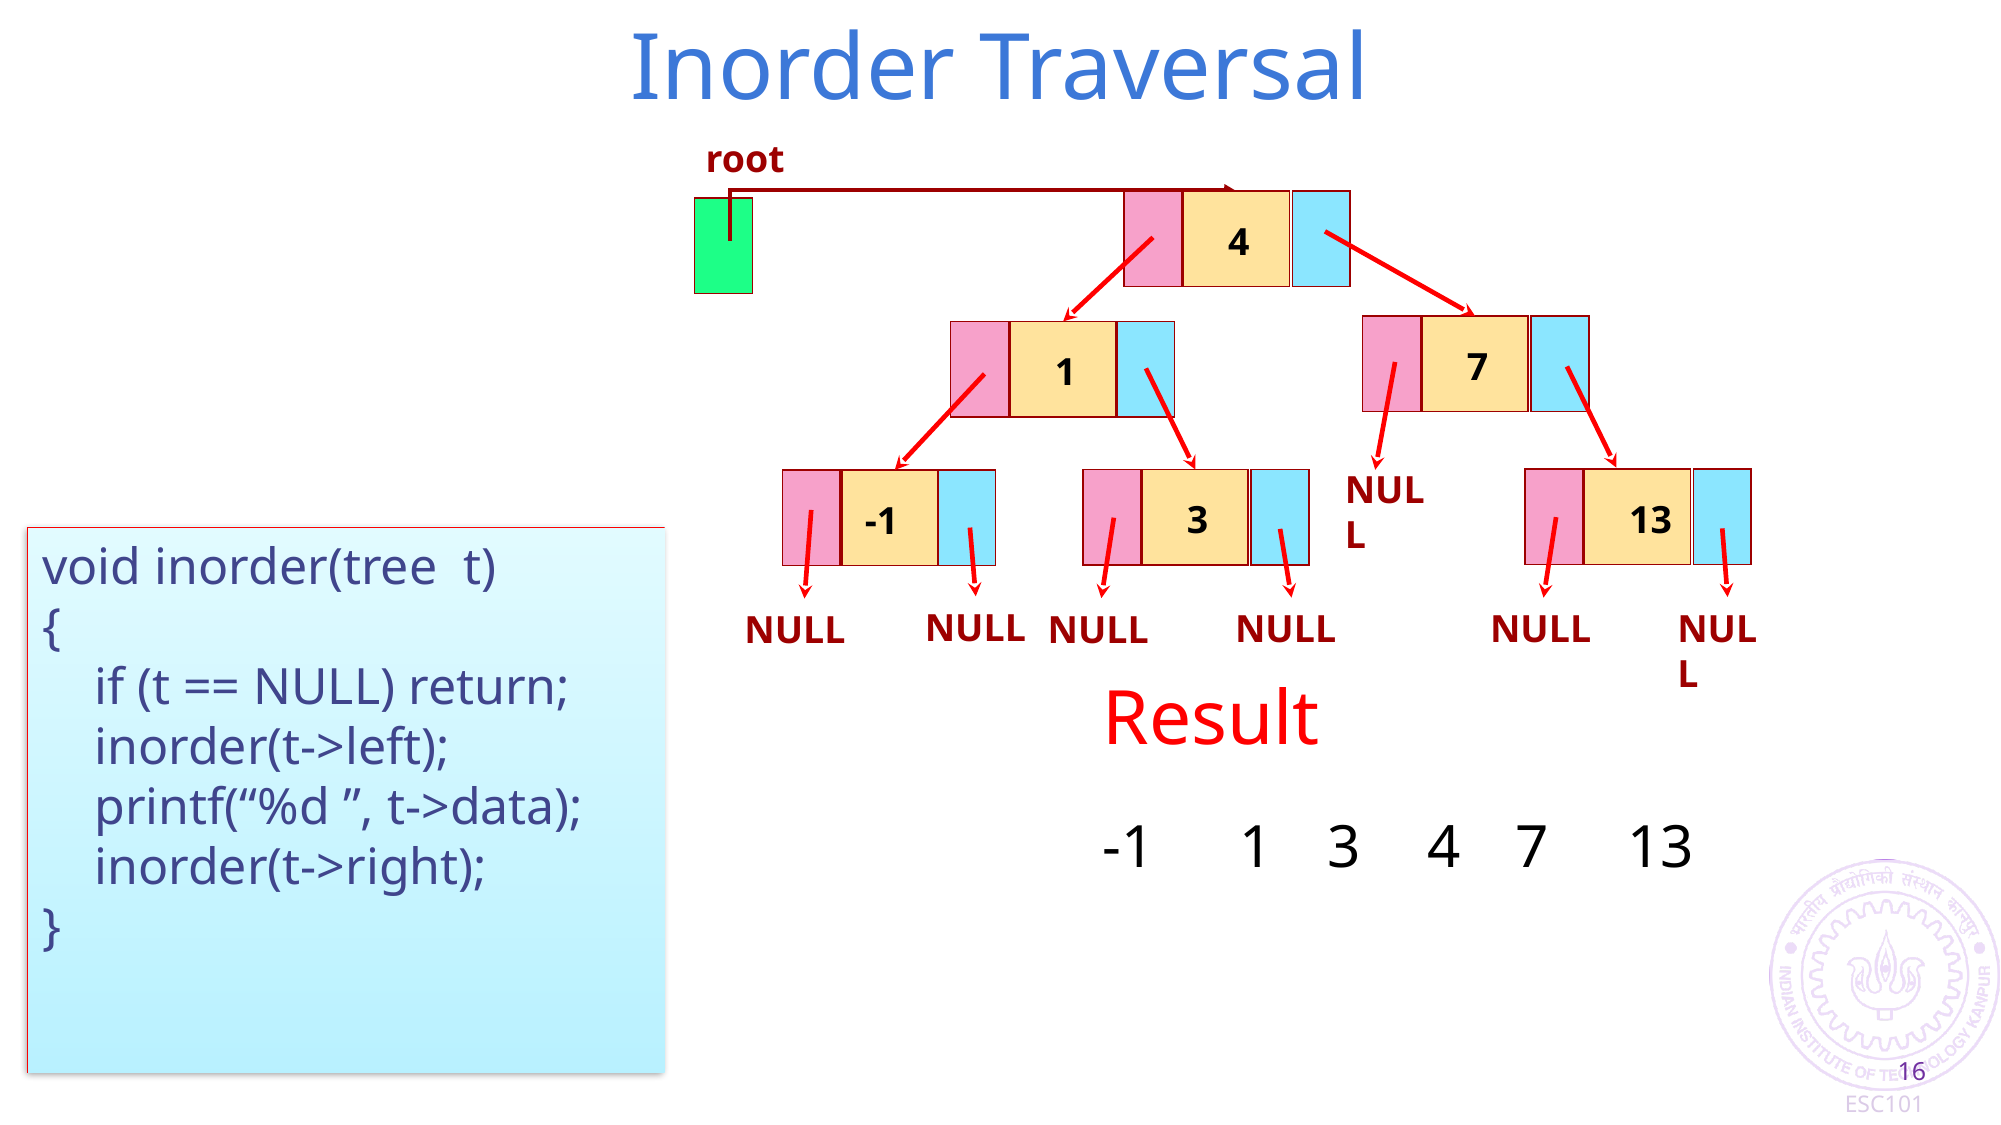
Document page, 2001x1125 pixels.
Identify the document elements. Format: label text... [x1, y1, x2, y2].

text_box 13 [1612, 801, 1750, 888]
text_box 1 [1224, 801, 1312, 888]
text_box -1 [1087, 801, 1188, 888]
text_box void inorder(tree t) { if (t == NULL) return; inorder(t->left); printf(“%d ”, t->data); inorder(t->right); } [27, 526, 665, 1073]
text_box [690, 126, 1793, 666]
text_box Result [1087, 666, 1438, 769]
text_box 3 [1312, 801, 1400, 888]
text_box 7 [1499, 801, 1588, 888]
text_box 4 [1412, 801, 1499, 888]
slide_number 16 [1863, 1042, 1942, 1103]
text_box Inorder Traversal [533, 0, 1467, 113]
